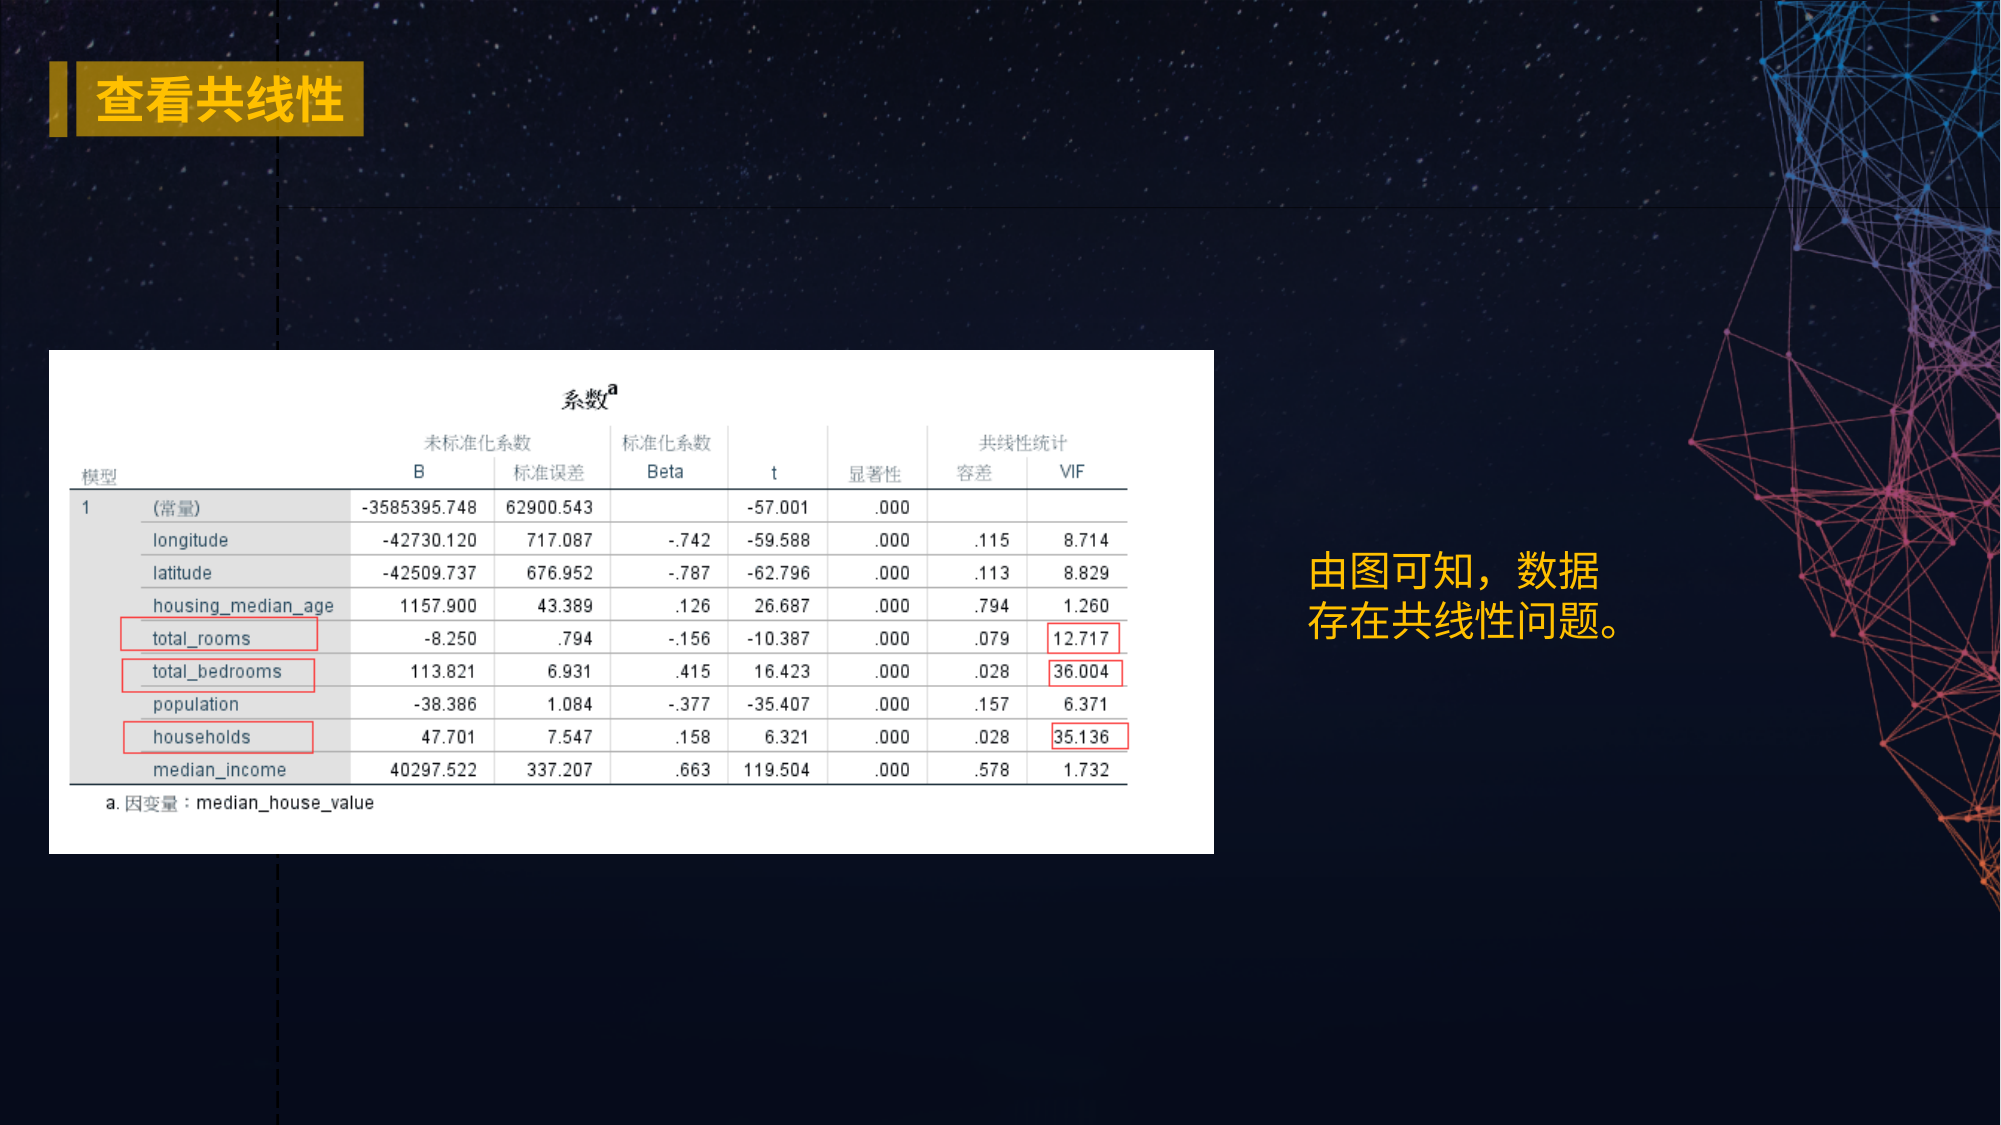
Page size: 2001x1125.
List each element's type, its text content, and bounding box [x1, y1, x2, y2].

text_box 查看共线性 [76, 61, 364, 137]
text_box [48, 60, 68, 138]
text_box 由图可知，数据存在共线性问题。 [1293, 537, 1642, 653]
picture [0, 0, 2001, 1125]
